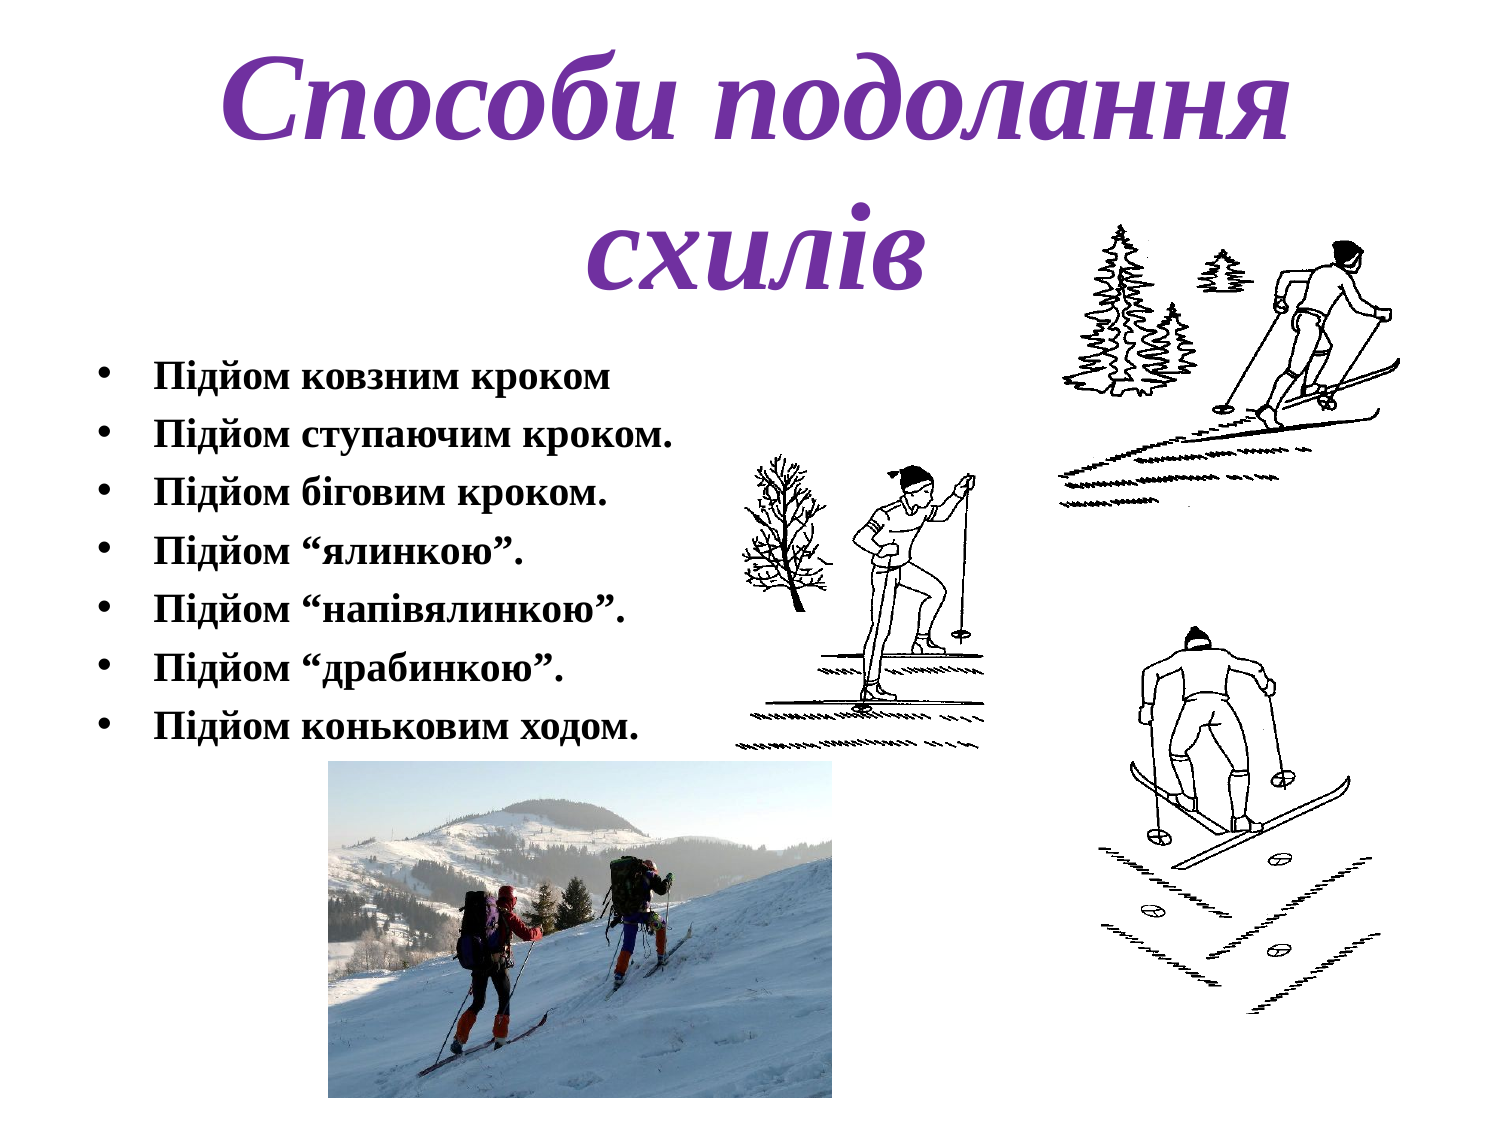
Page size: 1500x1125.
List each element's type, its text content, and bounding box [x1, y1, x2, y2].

picture [1089, 597, 1384, 1015]
title Способи подолання схилів [82, 70, 1432, 258]
picture [327, 445, 1001, 1098]
list Підйом ковзним кроком Підйом ступаючим кроком. Підйом біговим кроком. Підйом “ялинкою”. Підйом “напівялинкою”. Підйом “драбинкою”. Підйом коньковим ходом. [82, 339, 1432, 1083]
picture [1042, 222, 1428, 528]
